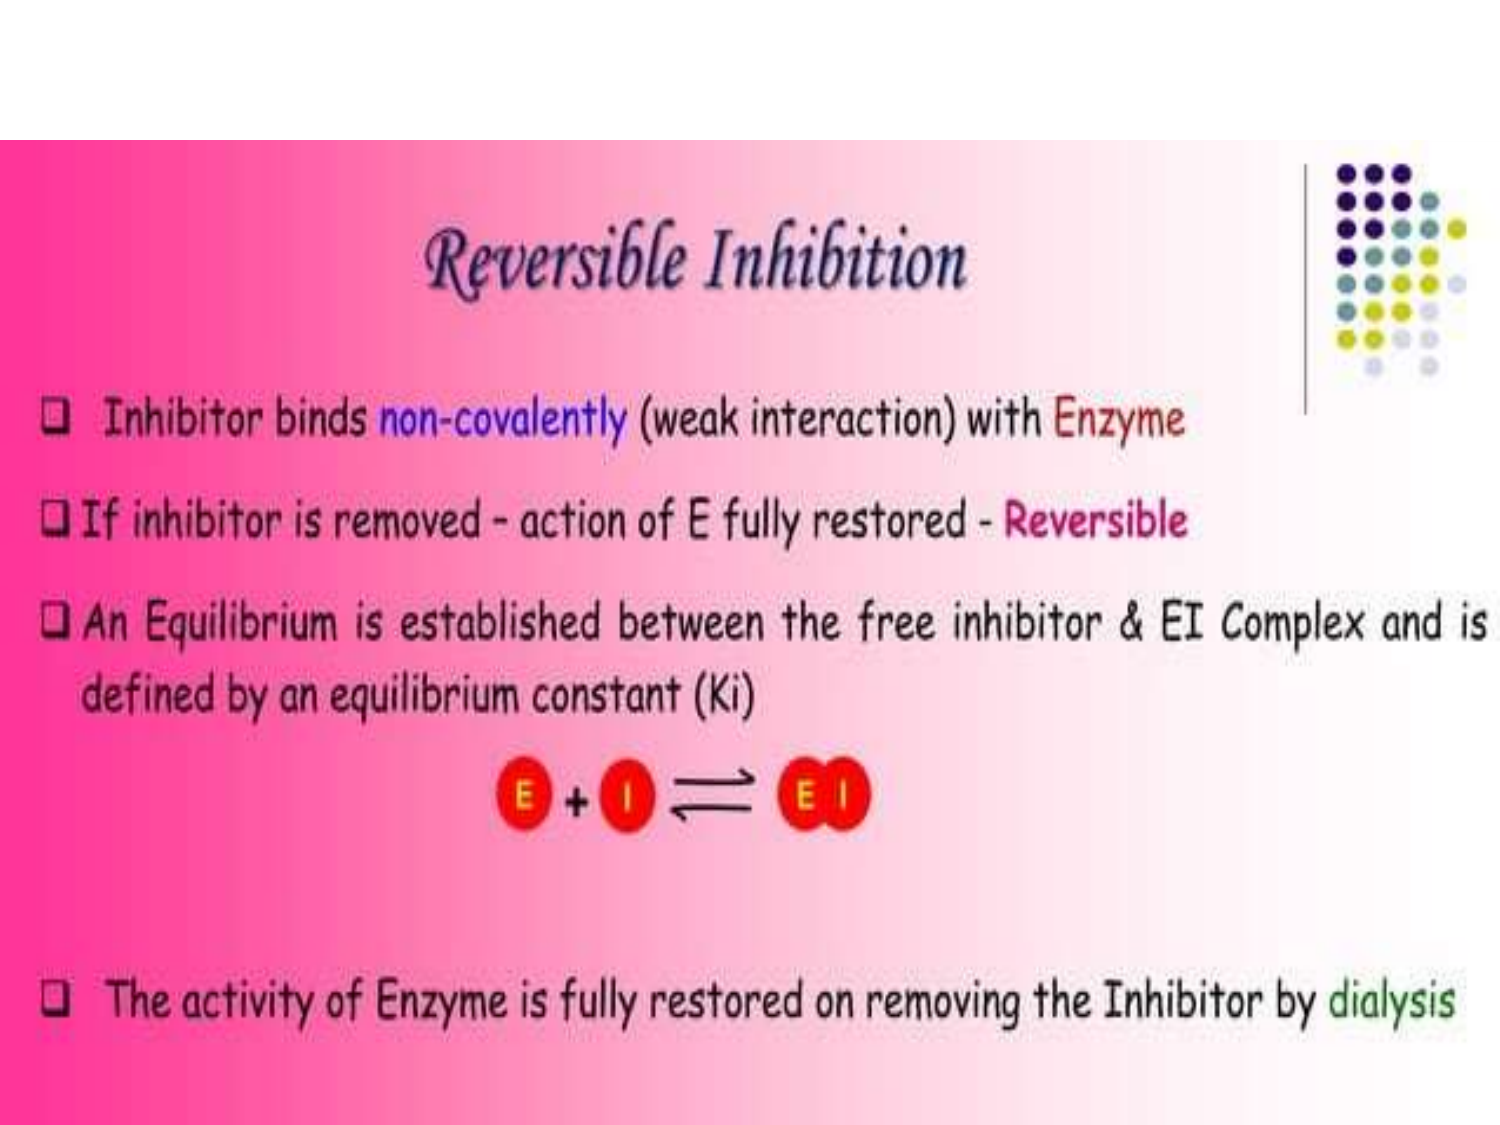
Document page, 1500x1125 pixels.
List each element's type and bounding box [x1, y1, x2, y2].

picture [0, 139, 1500, 1125]
